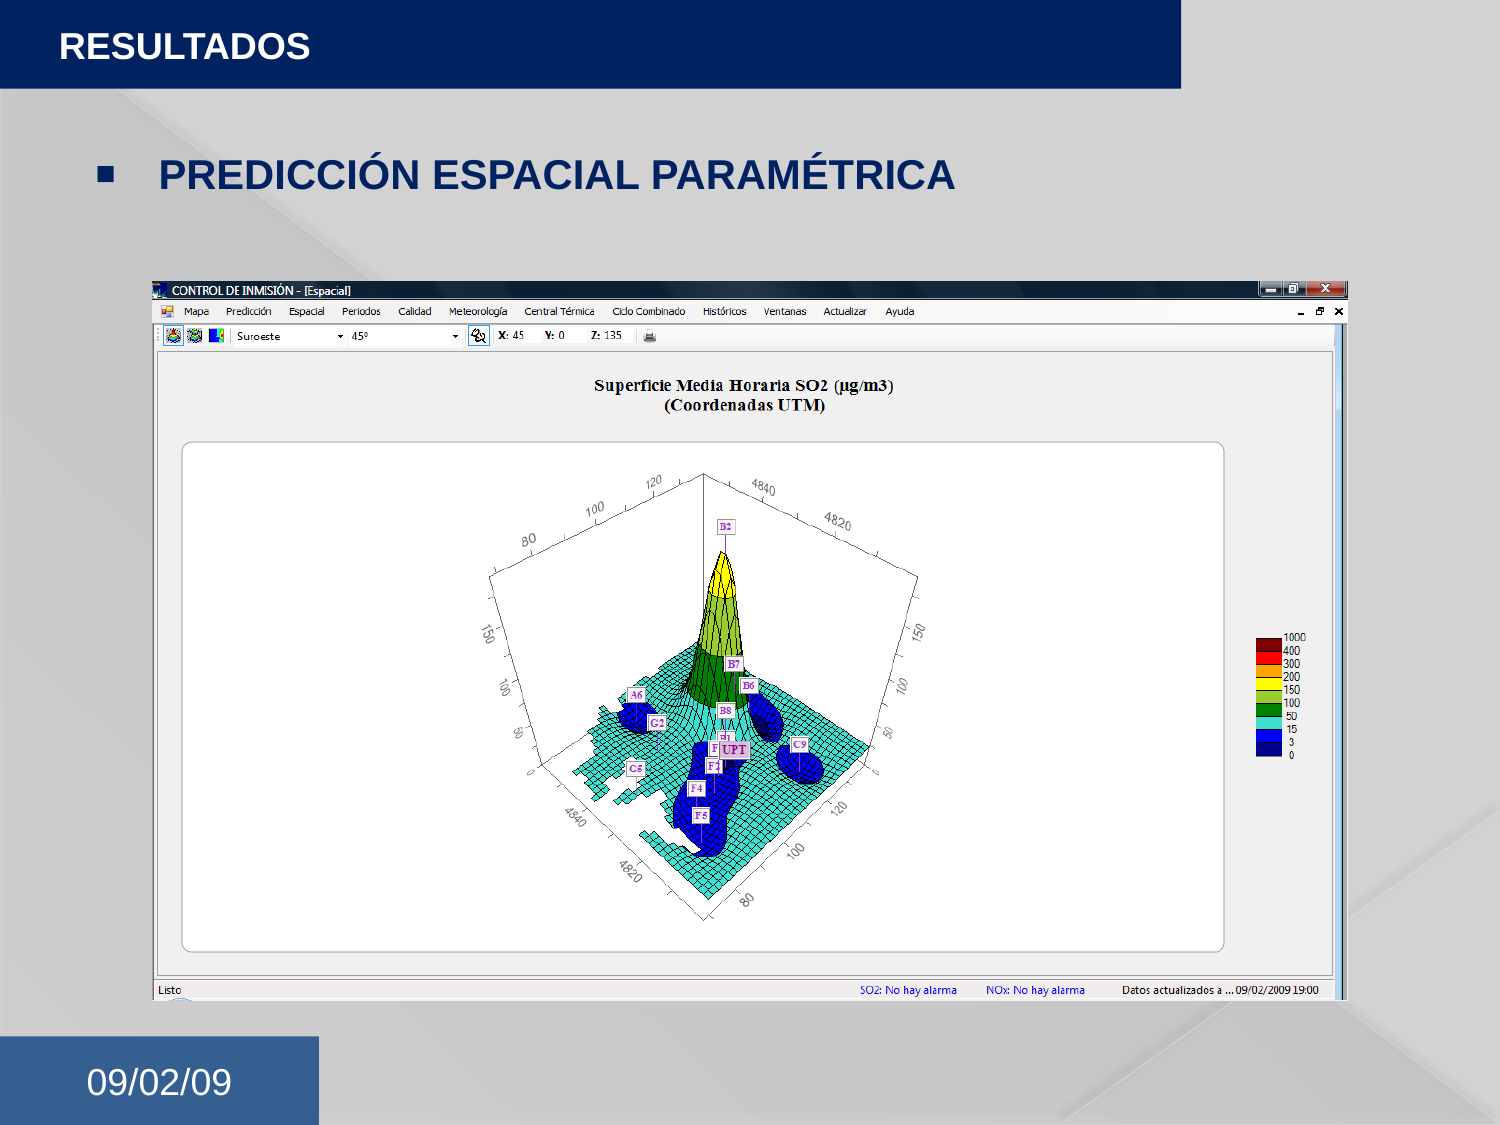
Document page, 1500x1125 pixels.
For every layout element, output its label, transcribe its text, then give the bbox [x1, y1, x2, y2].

list PREDICCIÓN ESPACIAL PARAMÉTRICA [70, 140, 1453, 223]
picture [152, 280, 1348, 1001]
list 09/02/09 [0, 1036, 319, 1125]
list RESULTADOS [0, 0, 1182, 89]
